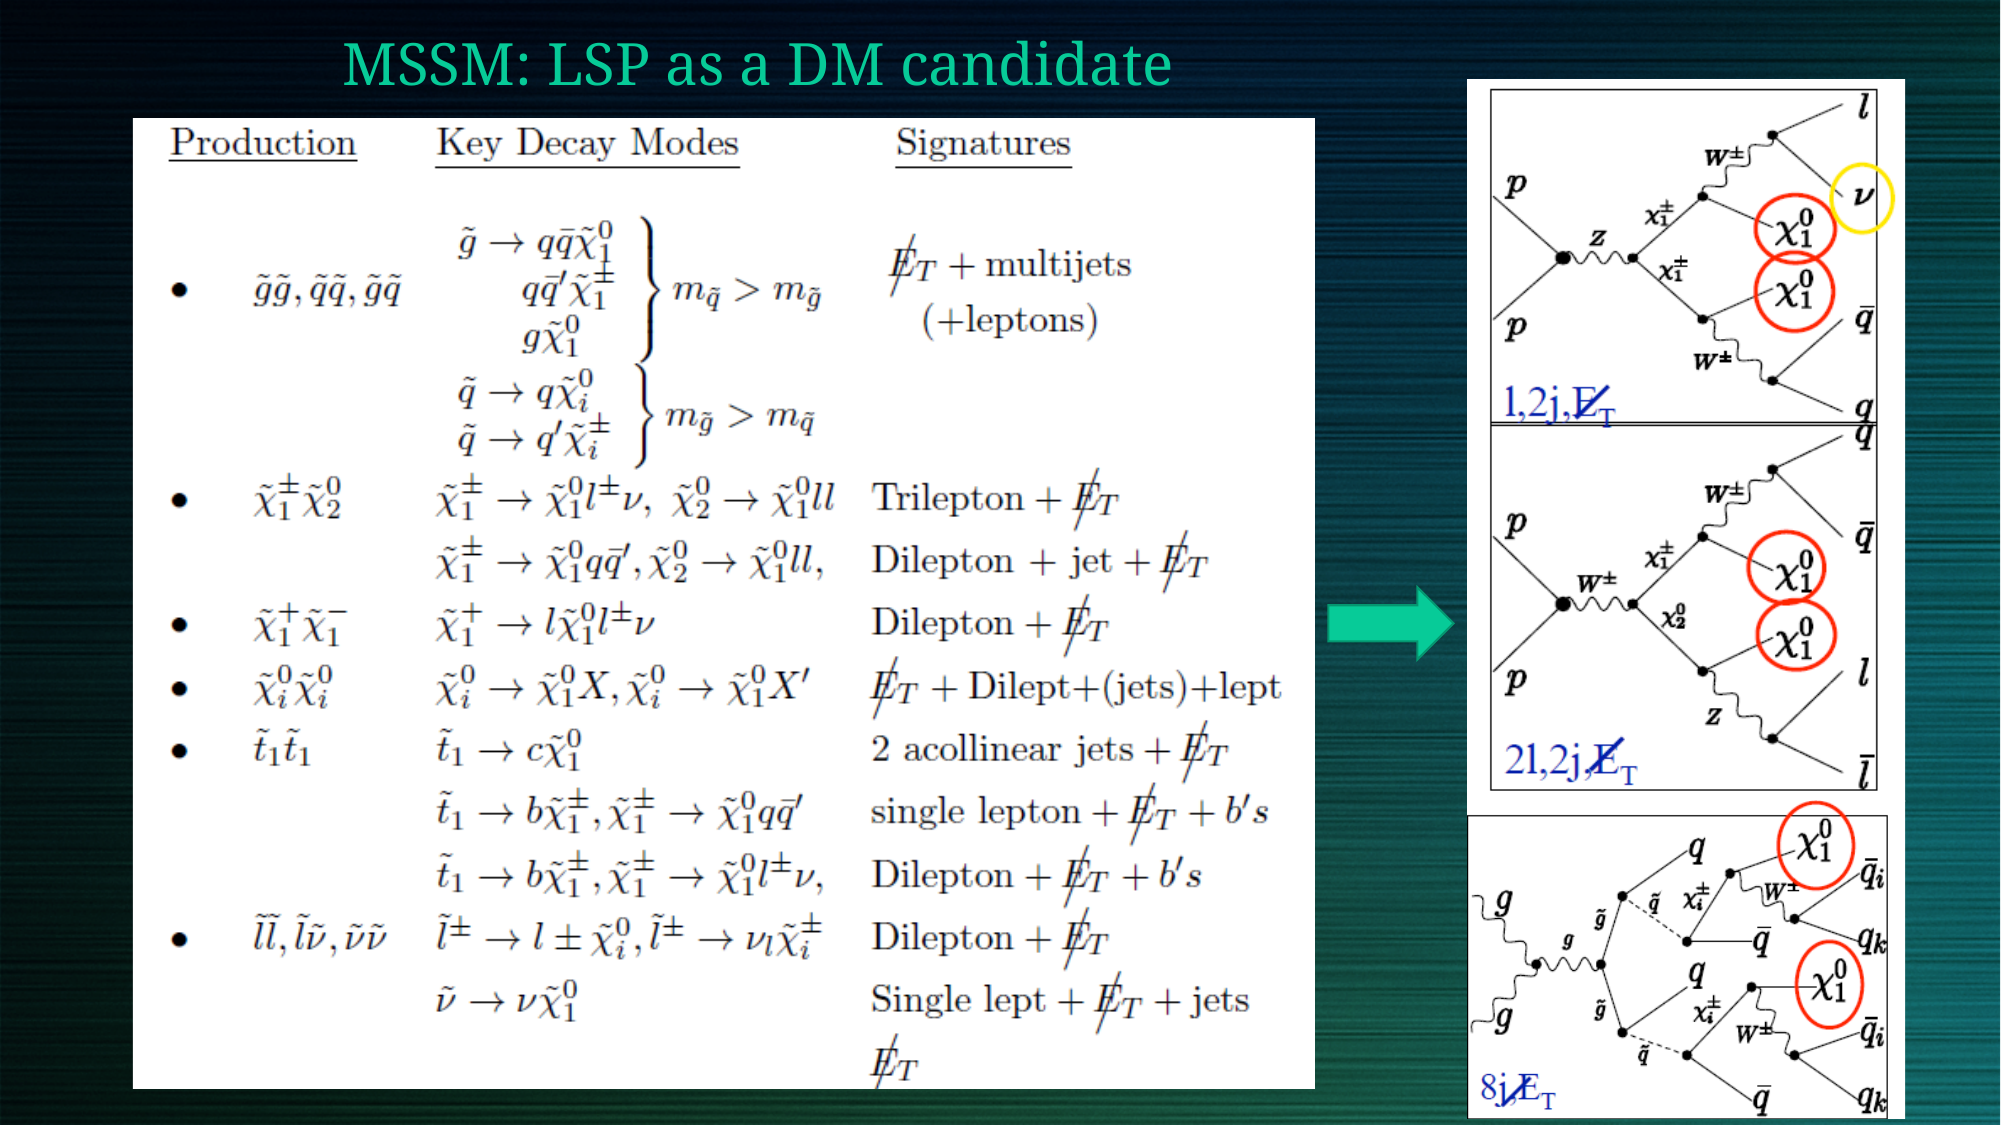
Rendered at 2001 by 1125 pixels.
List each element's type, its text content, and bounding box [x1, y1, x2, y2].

text_box [1327, 584, 1456, 662]
text_box MSSM: LSP as a DM candidate [327, 19, 1205, 105]
picture [0, 0, 2001, 1125]
